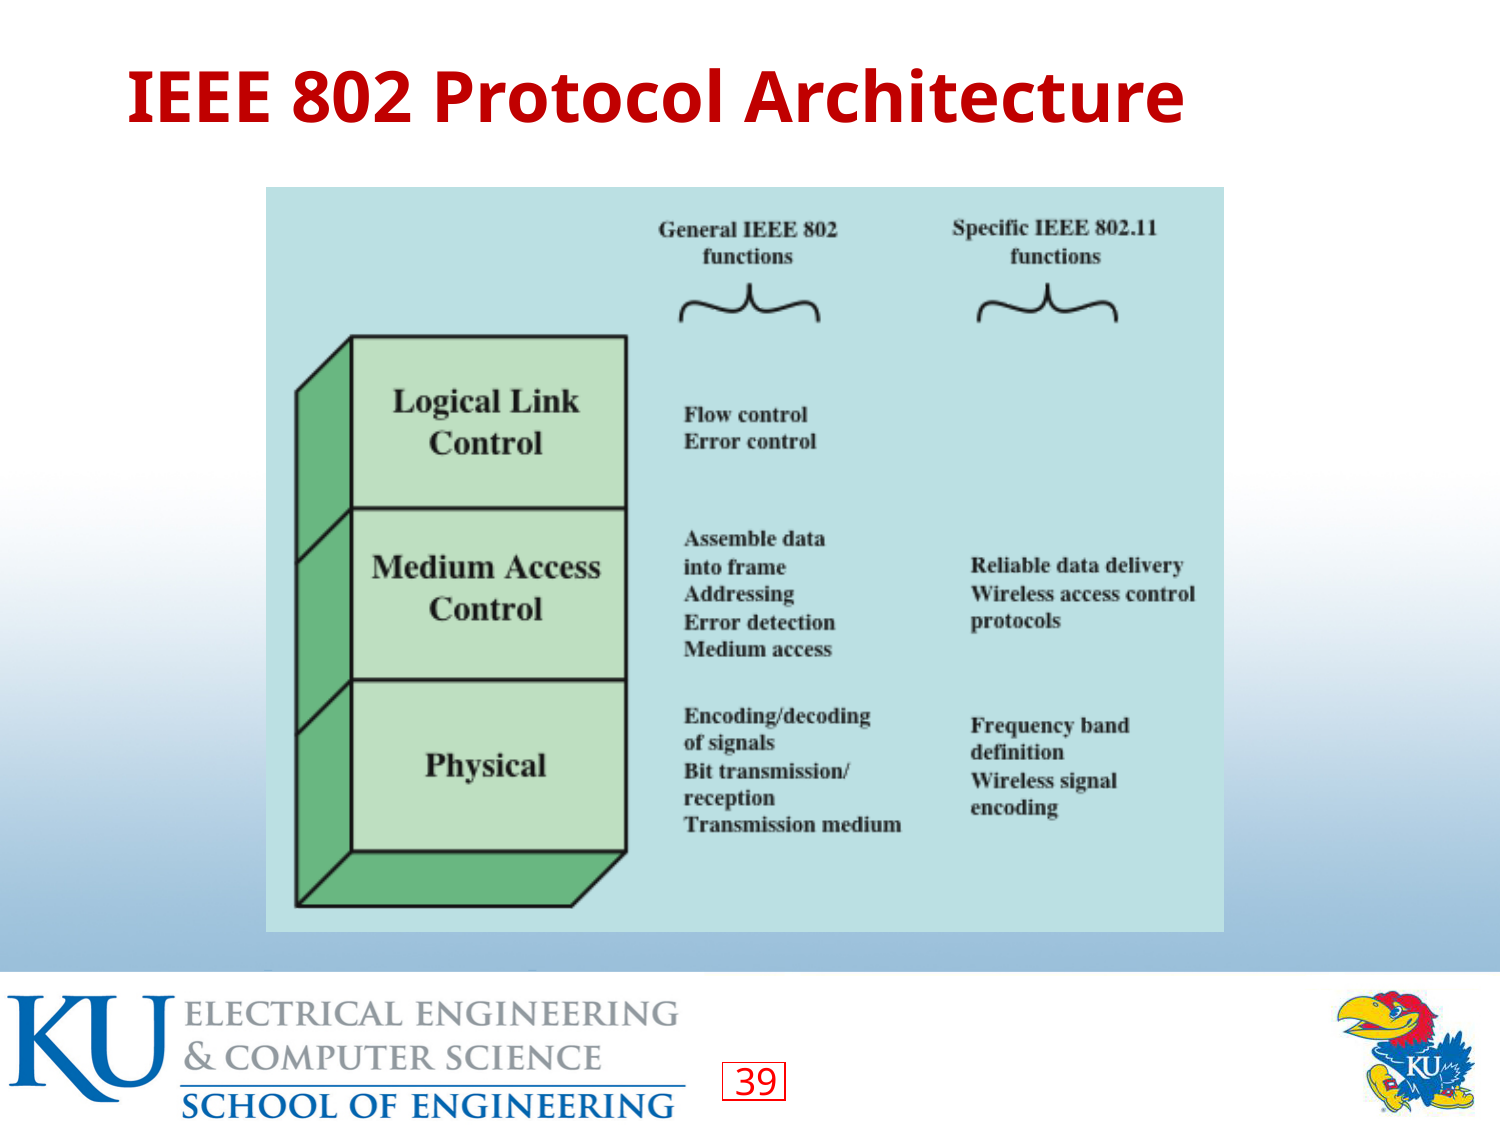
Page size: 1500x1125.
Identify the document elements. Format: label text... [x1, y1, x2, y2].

title IEEE 802 Protocol Architecture [112, 0, 1447, 188]
picture [0, 0, 1500, 1125]
